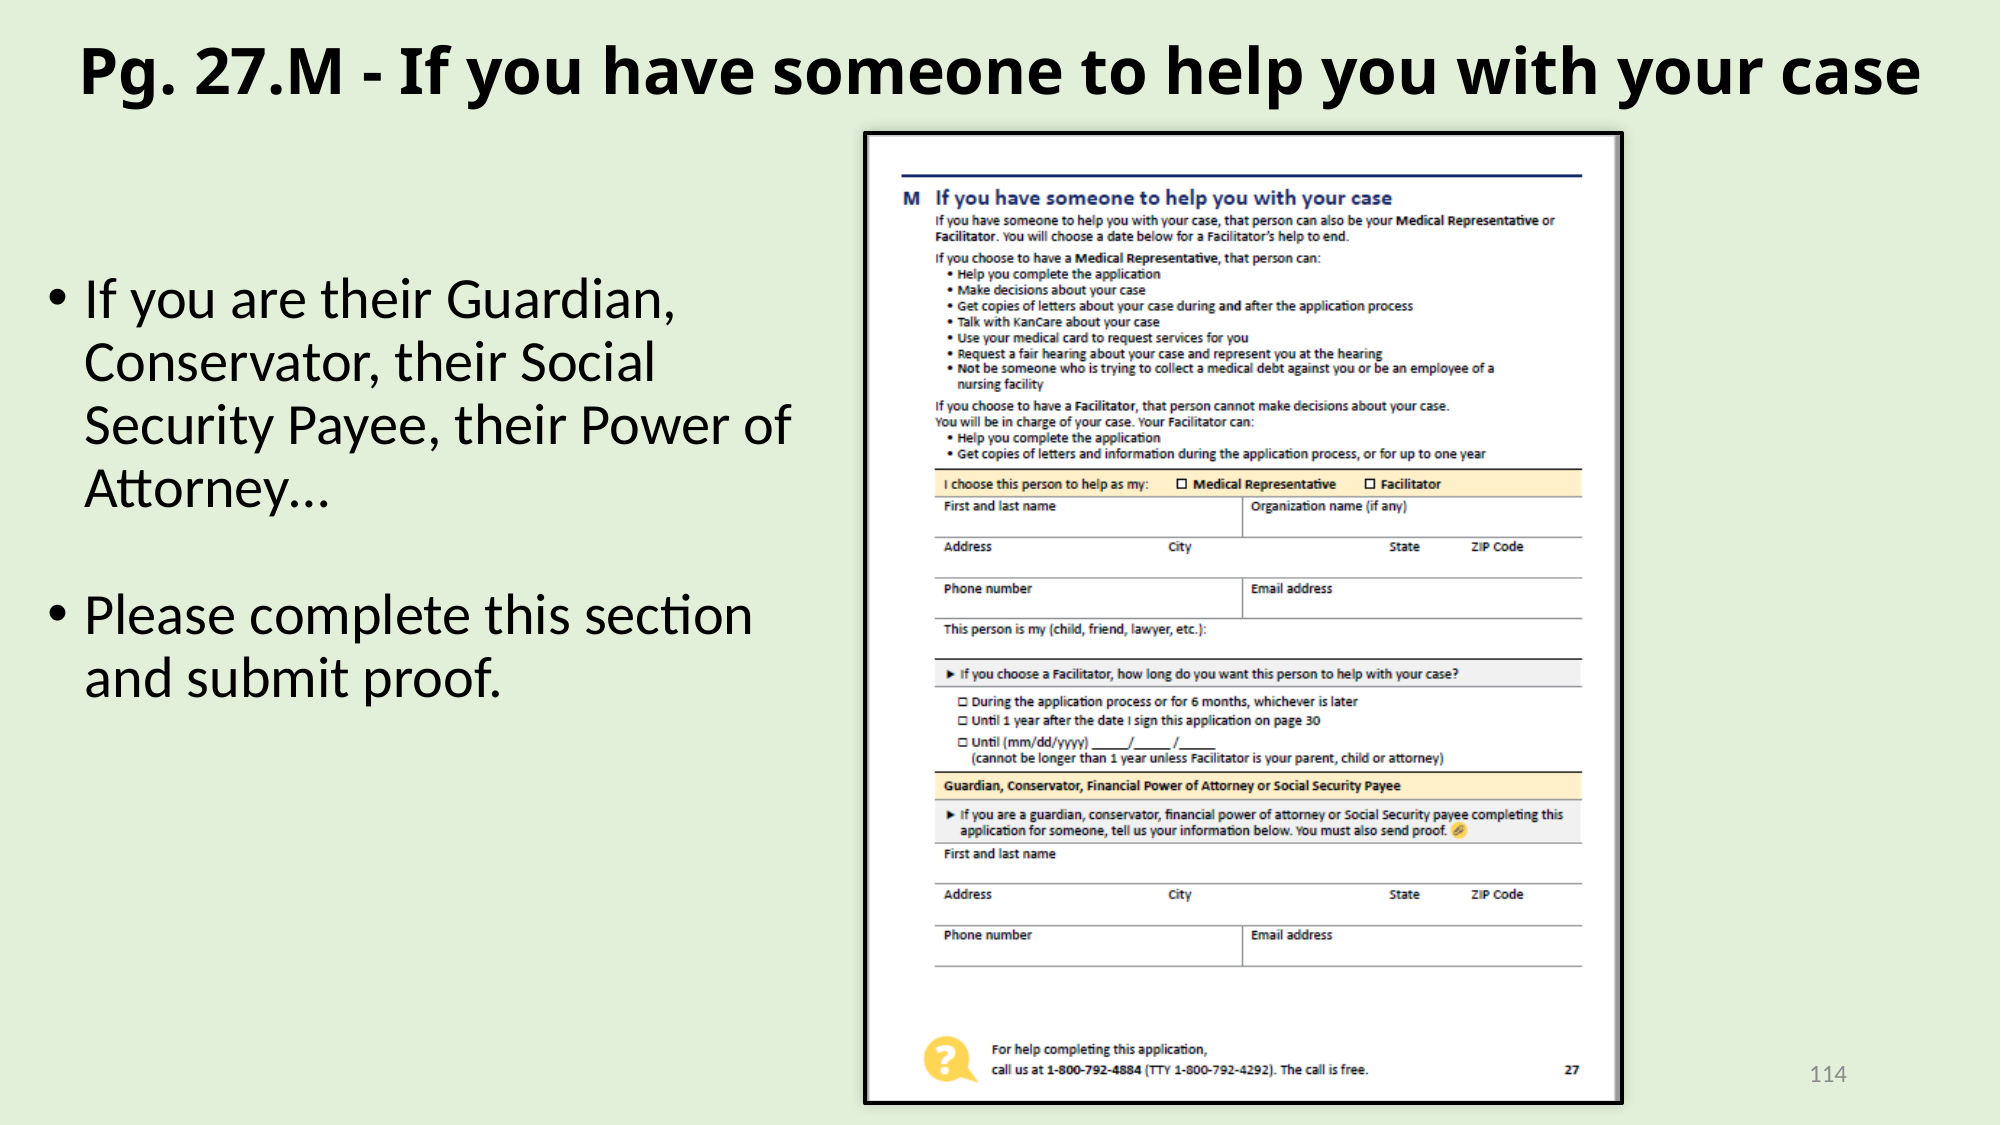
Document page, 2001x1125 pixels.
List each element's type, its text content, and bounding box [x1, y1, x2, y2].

picture [867, 134, 1620, 1102]
list If you are their Guardian, Conservator, their Social Security Payee, their Power of Attorney… Please complete this section and submit proof. [32, 261, 831, 975]
title Pg. 27.M - If you have someone to help you with your case [21, 1, 1979, 146]
slide_number 114 [1628, 1042, 1863, 1103]
